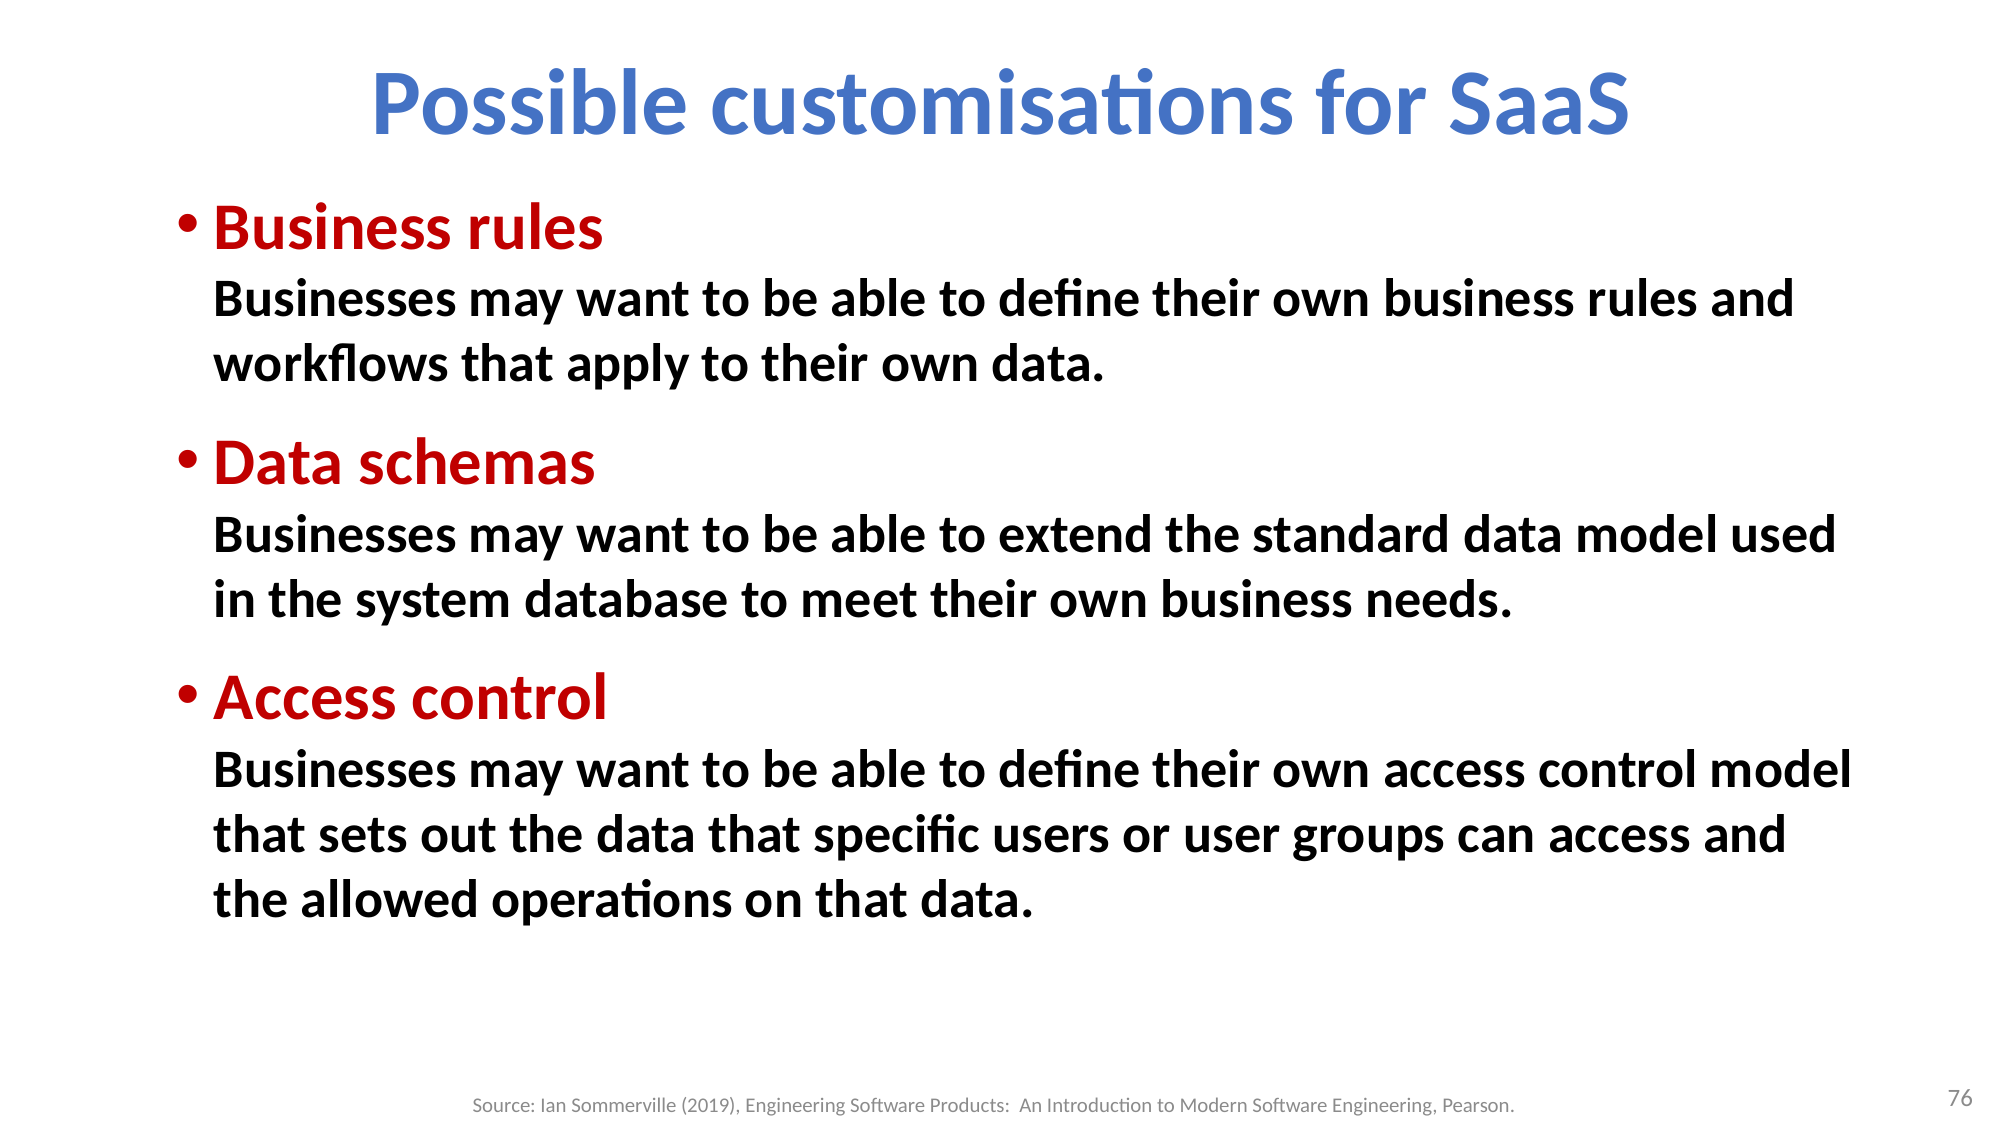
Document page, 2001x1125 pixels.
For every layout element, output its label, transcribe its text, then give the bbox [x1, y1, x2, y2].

list Business rules Businesses may want to be able to define their own business rules and workflows that apply to their own data. Data schemas Businesses may want to be able to extend the standard data model used in the system database to meet their own business needs. Access control Businesses may want to be able to define their own access control model that sets out the data that specific users or user groups can access and the allowed operations on that data. [161, 174, 1873, 1070]
title Possible customisations for SaaS [326, 19, 1677, 174]
footer Source: Ian Sommerville (2019), Engineering Software Products: An Introduction to Modern Software Engineering, Pearson. [350, 1082, 1638, 1125]
slide_number 76 [1830, 1076, 1989, 1116]
